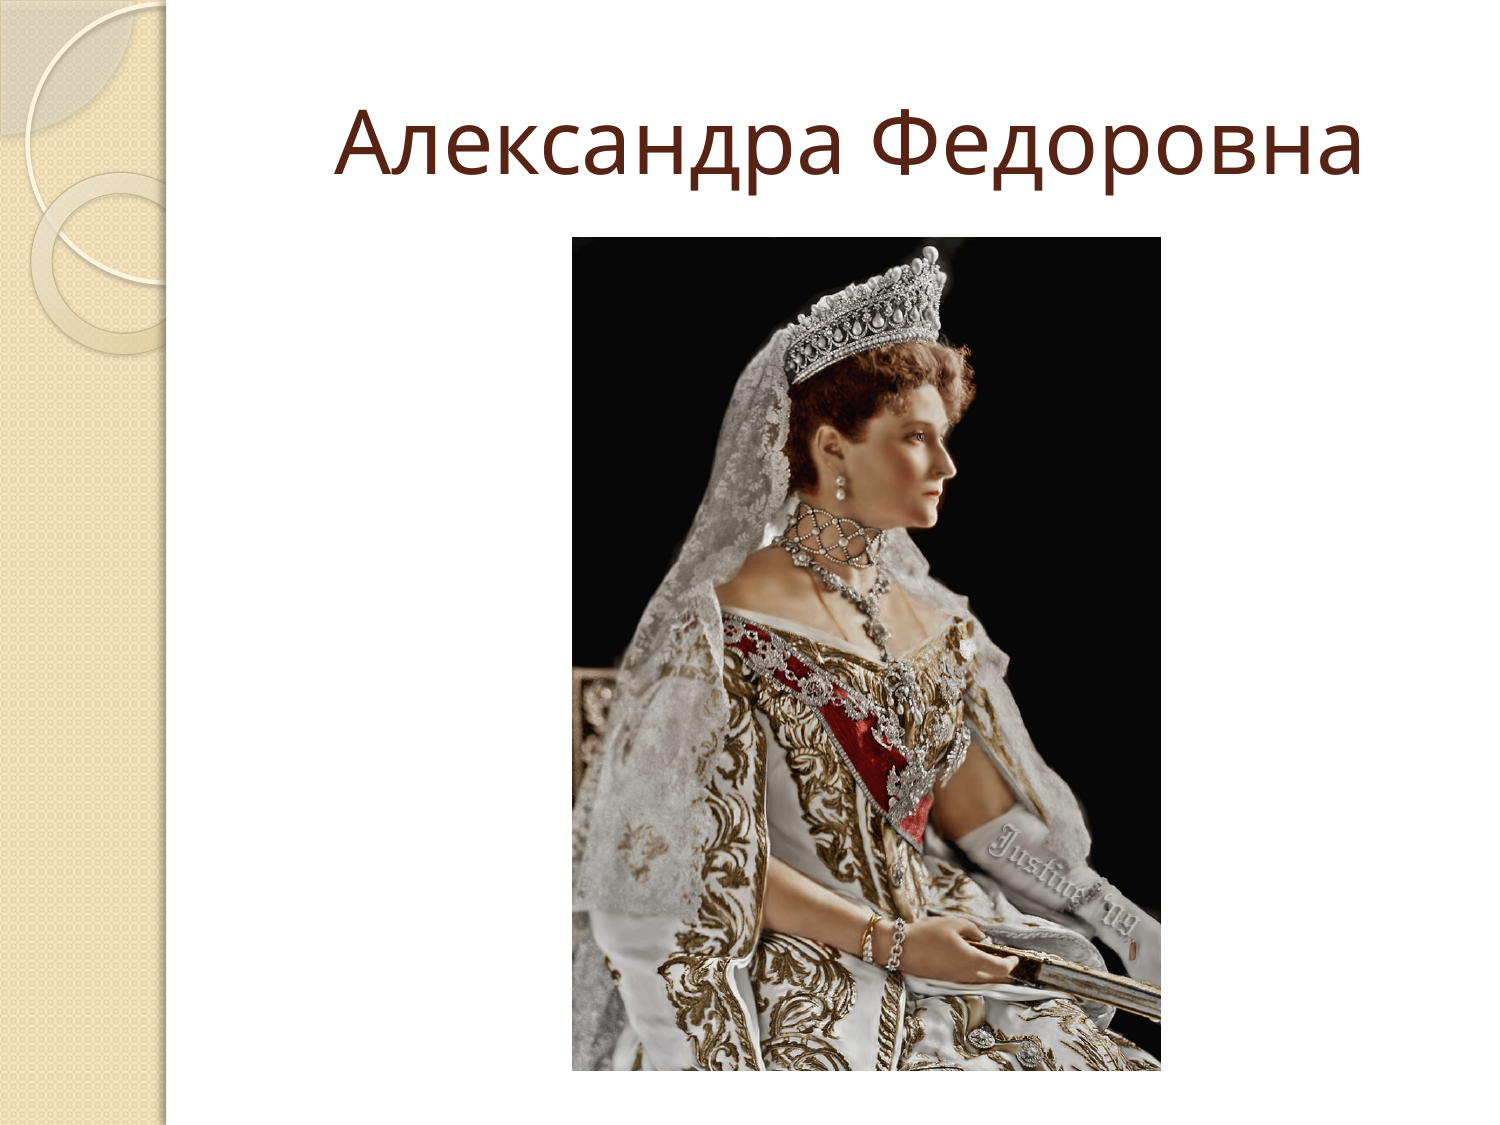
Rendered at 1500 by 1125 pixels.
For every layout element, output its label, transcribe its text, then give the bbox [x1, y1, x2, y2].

title Александра Федоровна [235, 45, 1466, 233]
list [572, 237, 1161, 1071]
